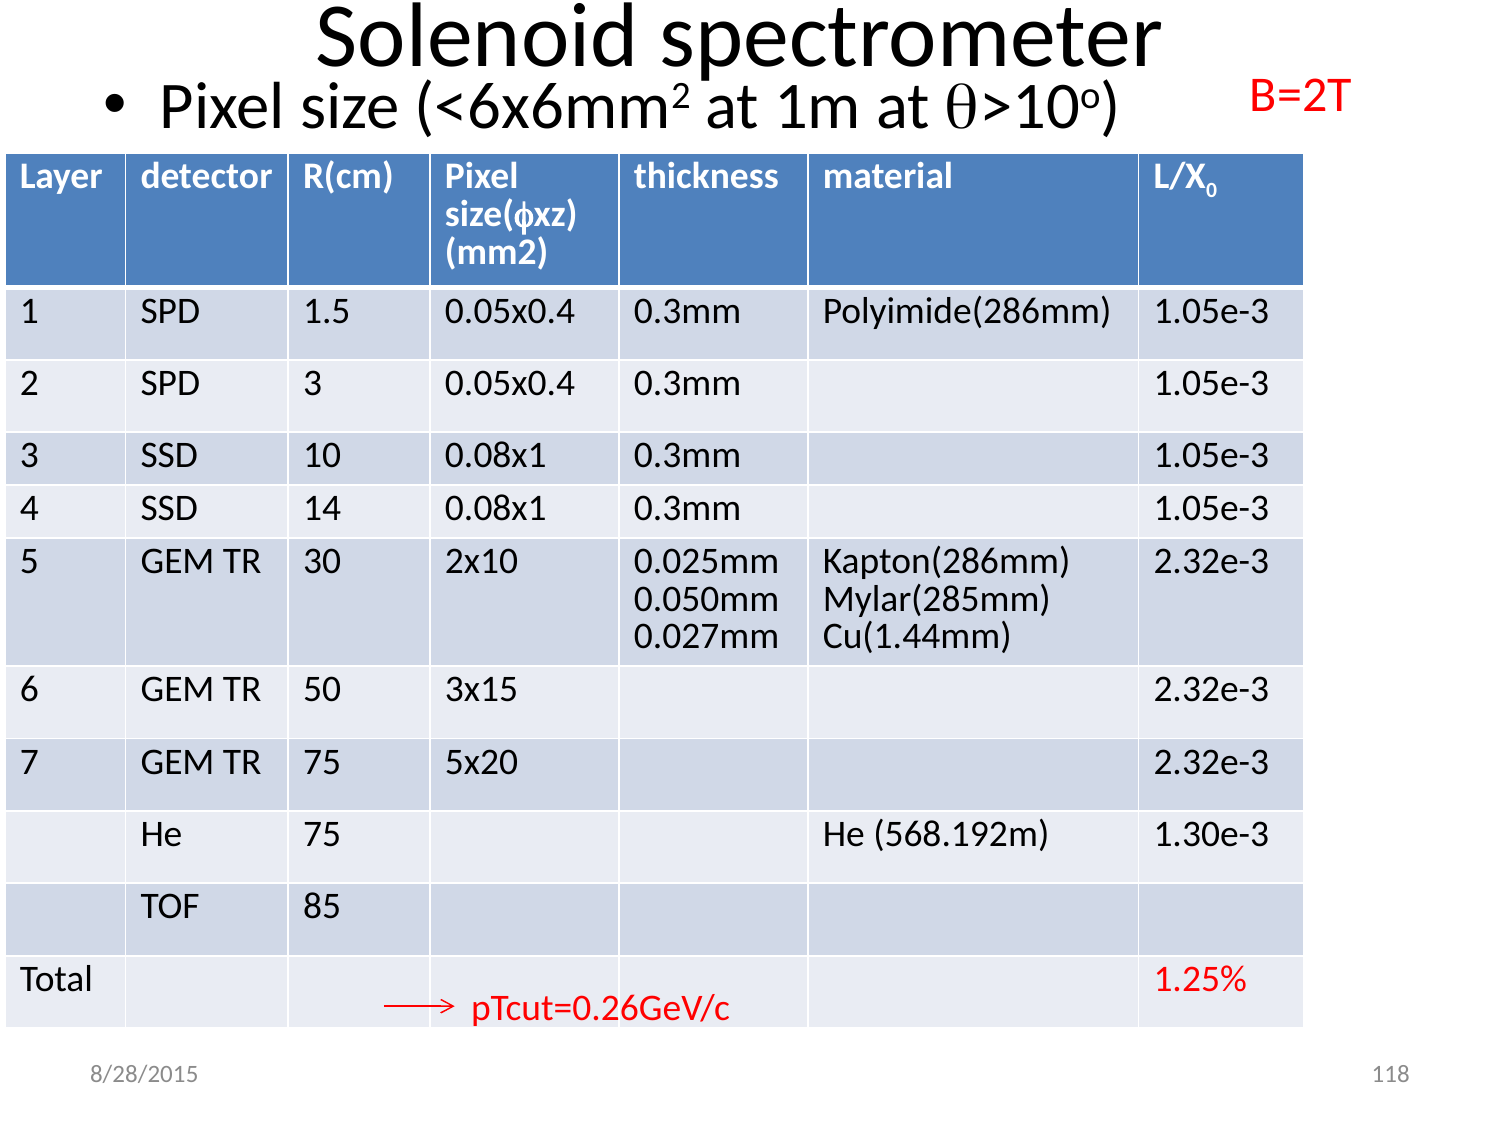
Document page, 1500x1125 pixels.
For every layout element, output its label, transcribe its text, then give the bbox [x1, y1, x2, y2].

table_cell Total [6, 957, 125, 1027]
table_cell [809, 433, 1138, 484]
table_cell SSD [126, 486, 287, 537]
table_cell [809, 957, 1138, 1027]
table_cell [809, 361, 1138, 431]
table_cell SSD [126, 433, 287, 484]
table_cell 75 [289, 739, 429, 810]
table_cell [6, 884, 125, 955]
table_cell 50 [289, 667, 429, 738]
table_cell He [126, 812, 287, 882]
list Pixel size (<6x6mm2 at 1m at q>10o) [88, 54, 1439, 797]
table_cell 0.3mm [620, 361, 807, 431]
table_cell GEM TR [126, 739, 287, 810]
table_cell [809, 884, 1138, 955]
slide_number 118 [1074, 1042, 1425, 1103]
table_cell 2.32e-3 [1139, 739, 1303, 810]
table_cell Polyimide(286mm) [809, 290, 1138, 359]
table_cell [6, 812, 125, 882]
table_header Pixel size(fxz) (mm2) [431, 154, 618, 285]
table_cell [620, 957, 807, 1027]
table_cell Kapton(286mm) Mylar(285mm) Cu(1.44mm) [809, 539, 1138, 665]
table_cell [809, 486, 1138, 537]
table_cell [620, 884, 807, 955]
table_header material [809, 154, 1138, 285]
table_cell 0.3mm [620, 486, 807, 537]
table_header thickness [620, 154, 807, 285]
table_cell 0.08x1 [431, 433, 618, 484]
table_cell [809, 667, 1138, 738]
table_cell 1.05e-3 [1139, 361, 1303, 431]
table_cell [289, 957, 429, 1027]
table_cell [126, 957, 287, 1027]
table_cell [809, 739, 1138, 810]
table_cell [431, 812, 618, 882]
table_cell 5 [6, 539, 125, 665]
table_cell 1.25% [1139, 957, 1303, 1027]
table_cell 1.5 [289, 290, 429, 359]
table_cell 0.05x0.4 [431, 290, 618, 359]
table_cell 30 [289, 539, 429, 665]
table_cell 2.32e-3 [1139, 539, 1303, 665]
table_cell 14 [289, 486, 429, 537]
table_cell 10 [289, 433, 429, 484]
table_cell [431, 957, 618, 1027]
table_cell 75 [289, 812, 429, 882]
table_cell 5x20 [431, 739, 618, 810]
table_cell SPD [126, 361, 287, 431]
table_cell [620, 739, 807, 810]
table_cell 7 [6, 739, 125, 810]
table_cell 0.05x0.4 [431, 361, 618, 431]
table_header R(cm) [289, 154, 429, 285]
table_cell 3 [6, 433, 125, 484]
table_cell 2 [6, 361, 125, 431]
table_cell [431, 884, 618, 955]
table_cell 1.05e-3 [1139, 486, 1303, 537]
table_cell 1 [6, 290, 125, 359]
table_cell [620, 667, 807, 738]
text_box pTcut=0.26GeV/c [456, 975, 746, 1036]
table_cell He (568.192m) [809, 812, 1138, 882]
table_cell TOF [126, 884, 287, 955]
table_cell 3 [289, 361, 429, 431]
table_cell 3x15 [431, 667, 618, 738]
table_cell 0.025mm 0.050mm 0.027mm [620, 539, 807, 665]
table_cell 1.30e-3 [1139, 812, 1303, 882]
table_cell 2.32e-3 [1139, 667, 1303, 738]
title Solenoid spectrometer [64, 0, 1415, 124]
table_cell 0.08x1 [431, 486, 618, 537]
table_cell GEM TR [126, 667, 287, 738]
table_cell 0.3mm [620, 433, 807, 484]
table_cell 0.3mm [620, 290, 807, 359]
table_cell [620, 812, 807, 882]
table_cell 1.05e-3 [1139, 433, 1303, 484]
table_cell 2x10 [431, 539, 618, 665]
table_cell 1.05e-3 [1139, 290, 1303, 359]
table_cell SPD [126, 290, 287, 359]
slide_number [75, 1042, 425, 1103]
table_cell GEM TR [126, 539, 287, 665]
table_cell 6 [6, 667, 125, 738]
table_cell 85 [289, 884, 429, 955]
table_header L/X0 [1139, 154, 1303, 285]
table_header detector [126, 154, 287, 285]
table_cell [1139, 884, 1303, 955]
table_cell 4 [6, 486, 125, 537]
table_header Layer [6, 154, 125, 285]
text_box B=2T [1235, 54, 1367, 130]
